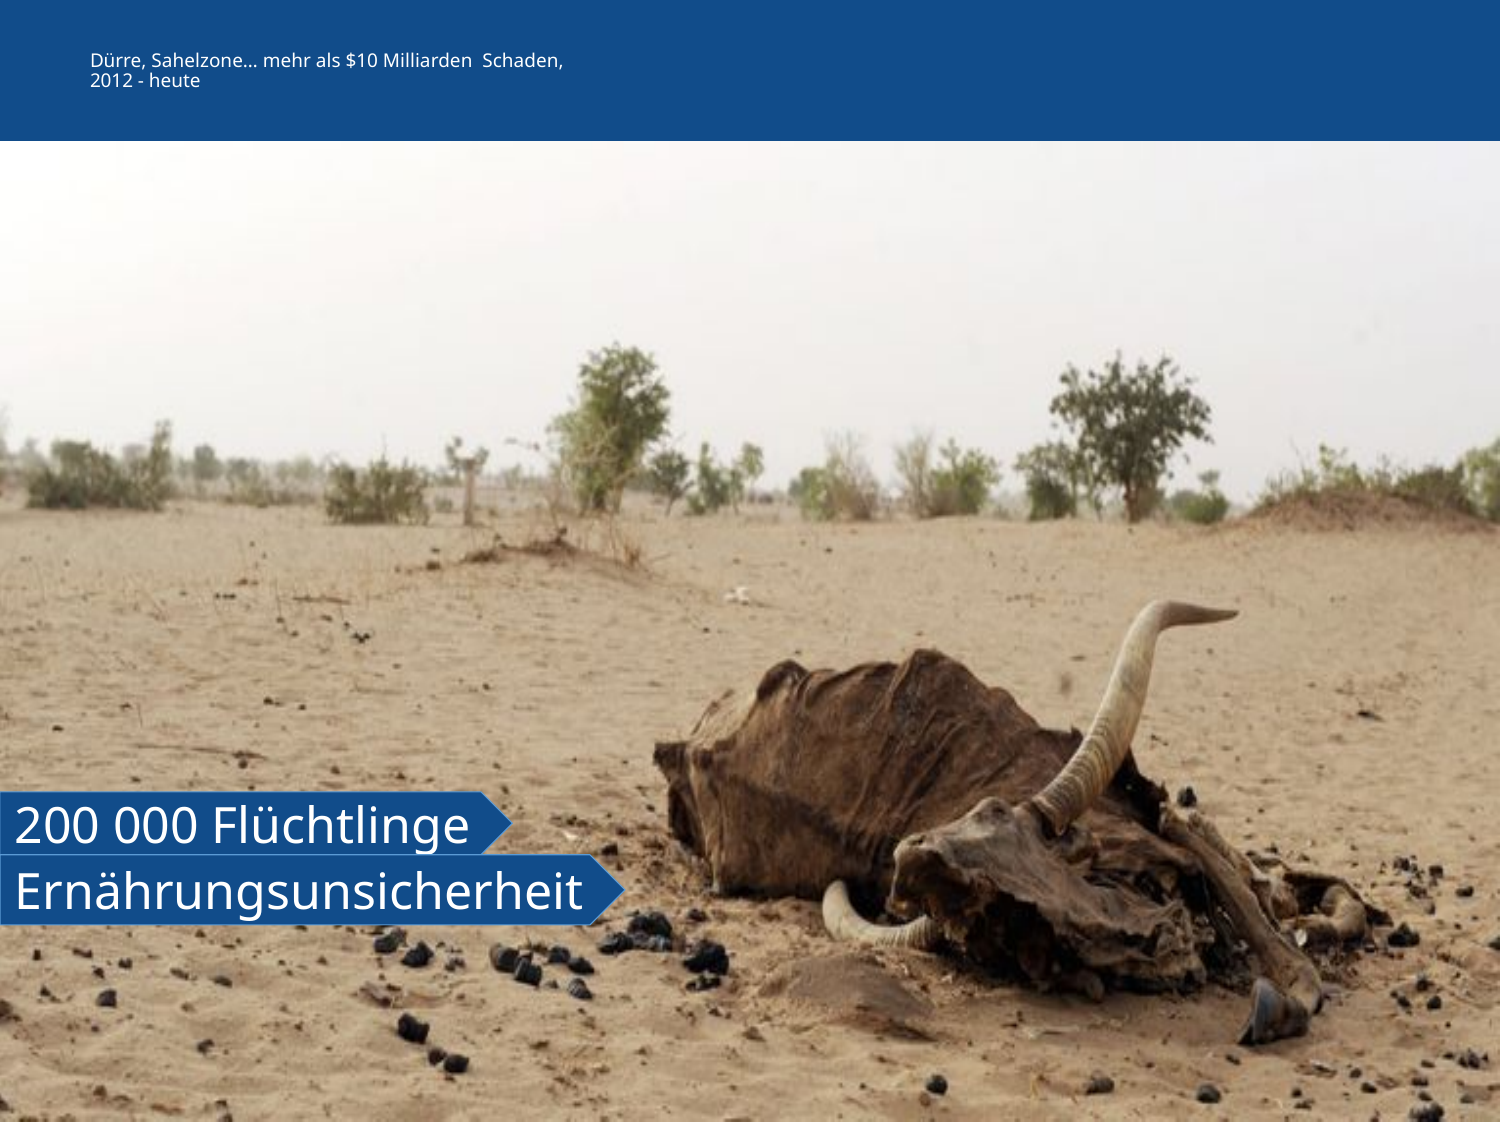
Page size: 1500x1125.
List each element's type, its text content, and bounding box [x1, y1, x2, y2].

title Dürre, Sahelzone… mehr als $10 Milliarden Schaden, 2012 - heute [75, 43, 1463, 100]
text_box [0, 0, 1500, 141]
picture [0, 141, 1500, 1122]
